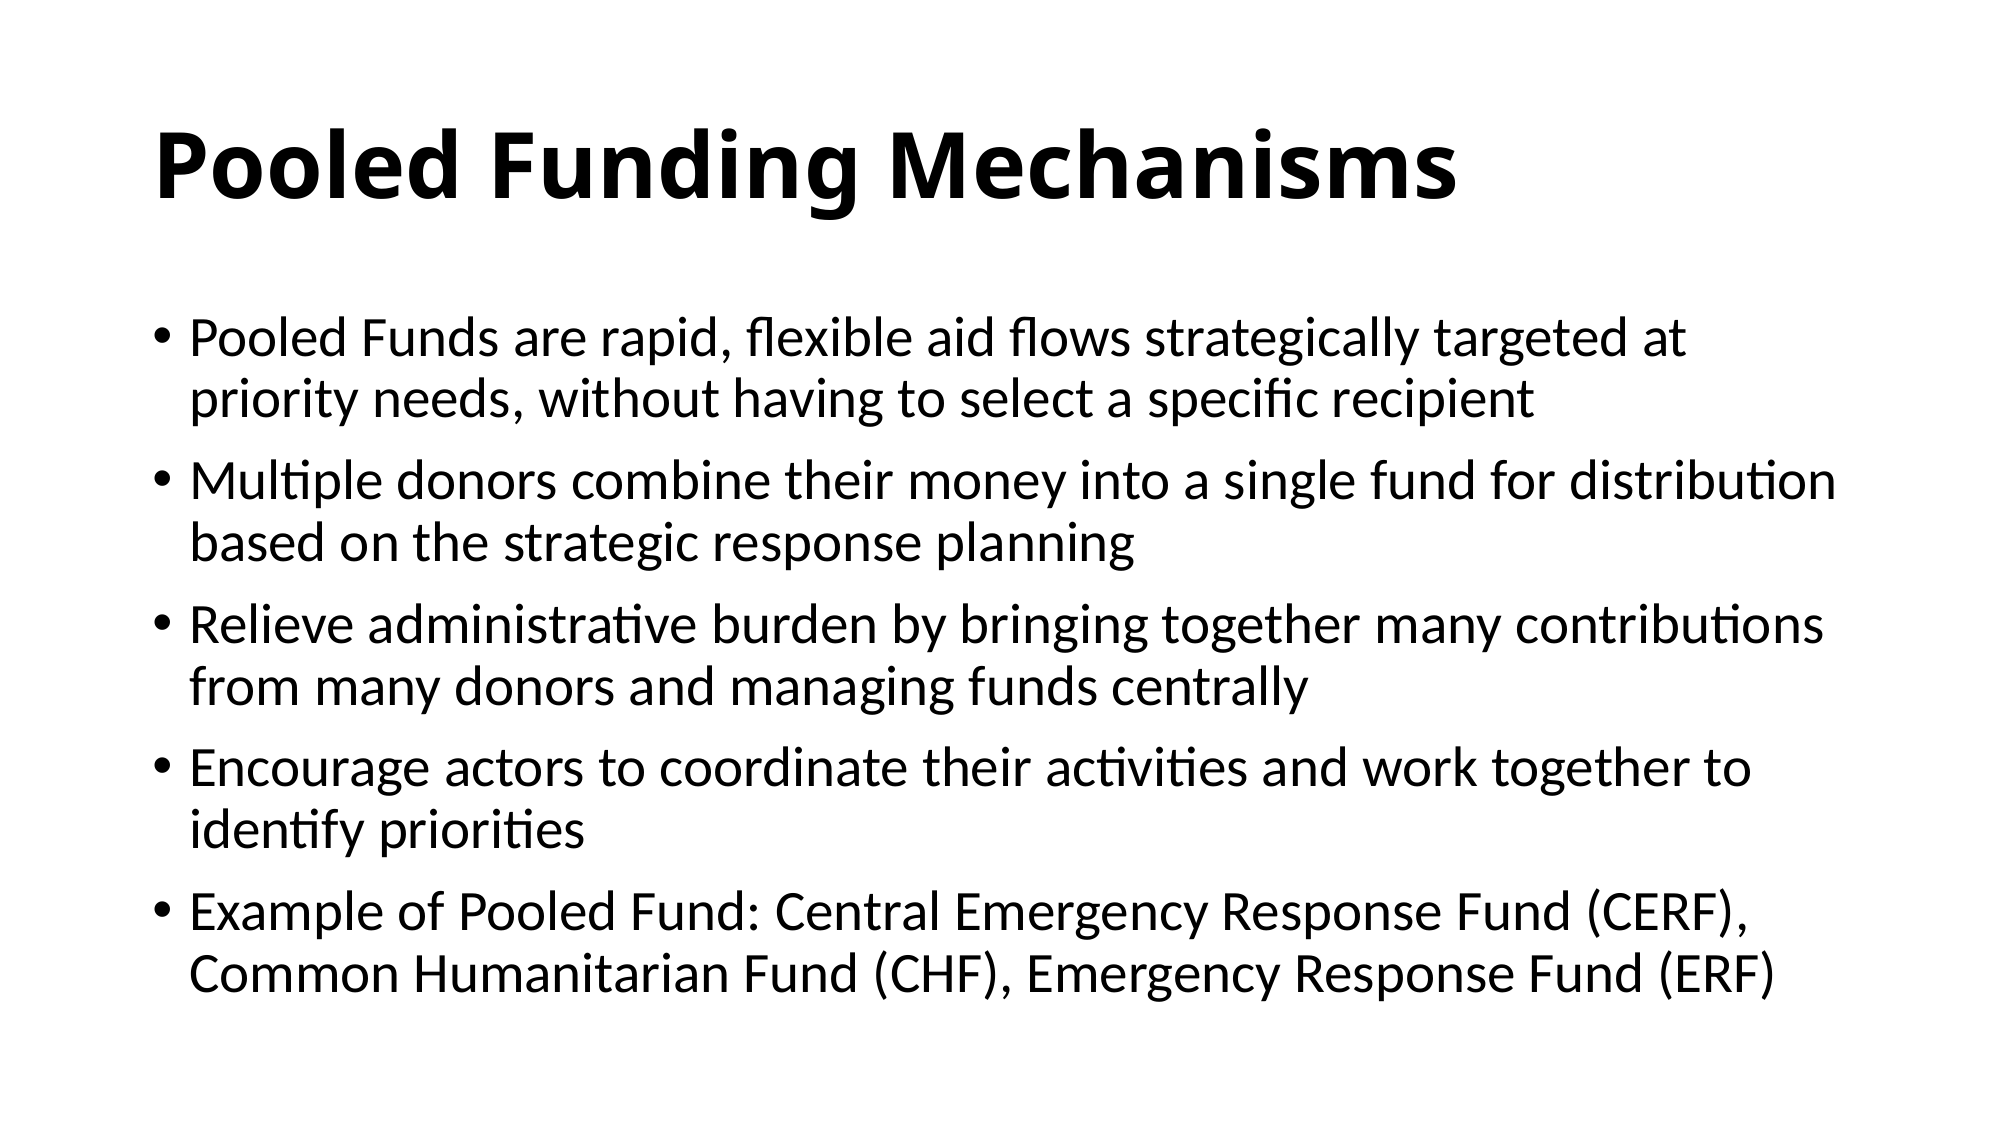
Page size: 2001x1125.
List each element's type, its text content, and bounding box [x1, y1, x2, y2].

list Pooled Funds are rapid, flexible aid flows strategically targeted at priority needs, without having to select a specific recipient Multiple donors combine their money into a single fund for distribution based on the strategic response planning Relieve administrative burden by bringing together many contributions from many donors and managing funds centrally Encourage actors to coordinate their activities and work together to identify priorities Example of Pooled Fund: Central Emergency Response Fund (CERF), Common Humanitarian Fund (CHF), Emergency Response Fund (ERF) [137, 299, 1863, 1014]
title Pooled Funding Mechanisms [137, 59, 1863, 278]
